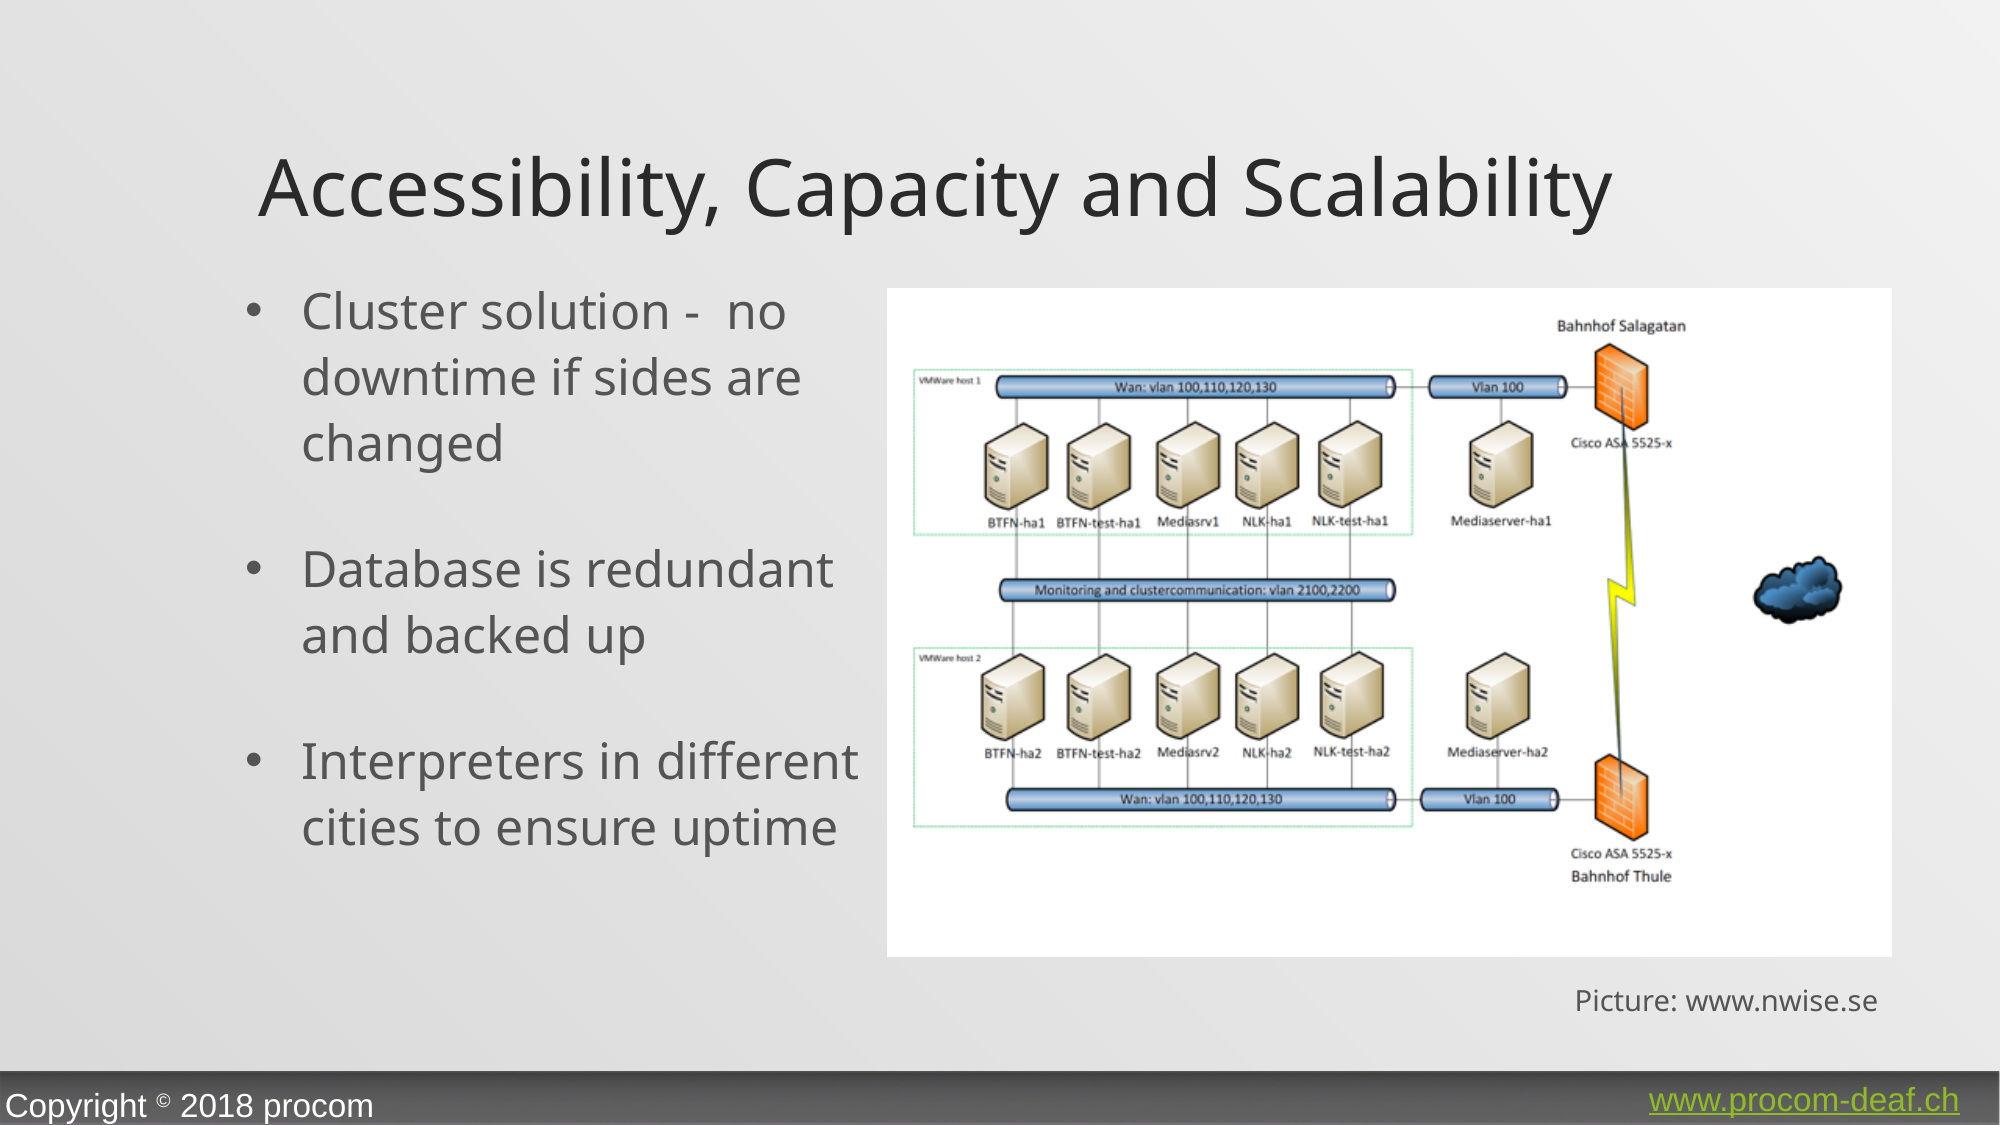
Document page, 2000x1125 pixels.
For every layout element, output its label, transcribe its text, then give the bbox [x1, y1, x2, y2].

title Accessibility, Capacity and Scalability [243, 24, 1932, 242]
picture [0, 1071, 2000, 1125]
list Cluster solution - no downtime if sides are changed Database is redundant and backed up Interpreters in different cities to ensure uptime [133, 265, 918, 979]
text_box Picture: www.nwise.se [1559, 979, 1894, 1026]
picture [886, 288, 1892, 957]
